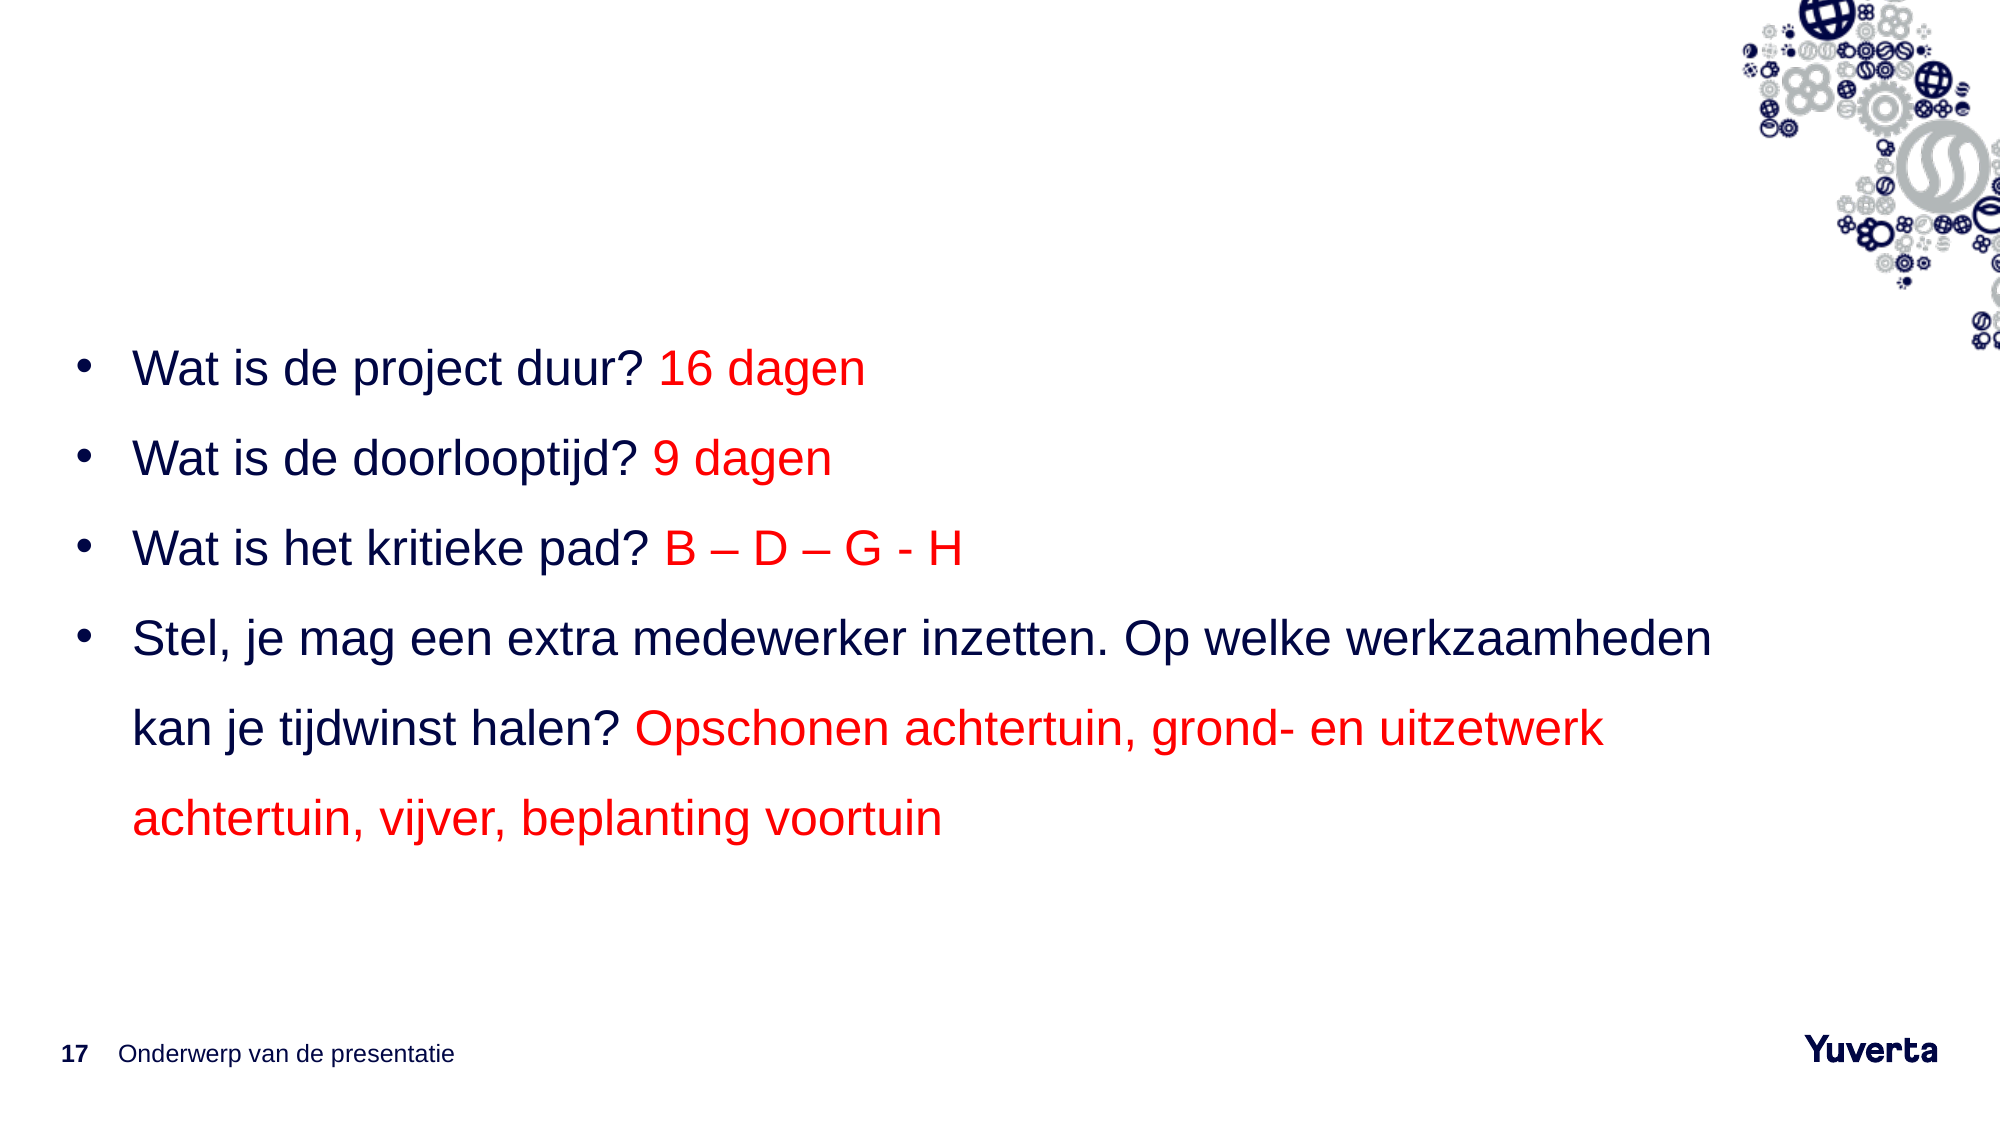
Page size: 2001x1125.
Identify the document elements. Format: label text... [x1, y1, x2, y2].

slide_number 17 [60, 1037, 113, 1073]
text_box Wat is de project duur? 16 dagen Wat is de doorlooptijd? 9 dagen Wat is het kritieke pad? B – D – G - H Stel, je mag een extra medewerker inzetten. Op welke werkzaamheden kan je tijdwinst halen? Opschonen achtertuin, grond- en uitzetwerk achtertuin, vijver, beplanting voortuin [60, 298, 1750, 853]
footer Onderwerp van de presentatie [118, 1037, 987, 1073]
picture [0, 0, 2000, 1125]
